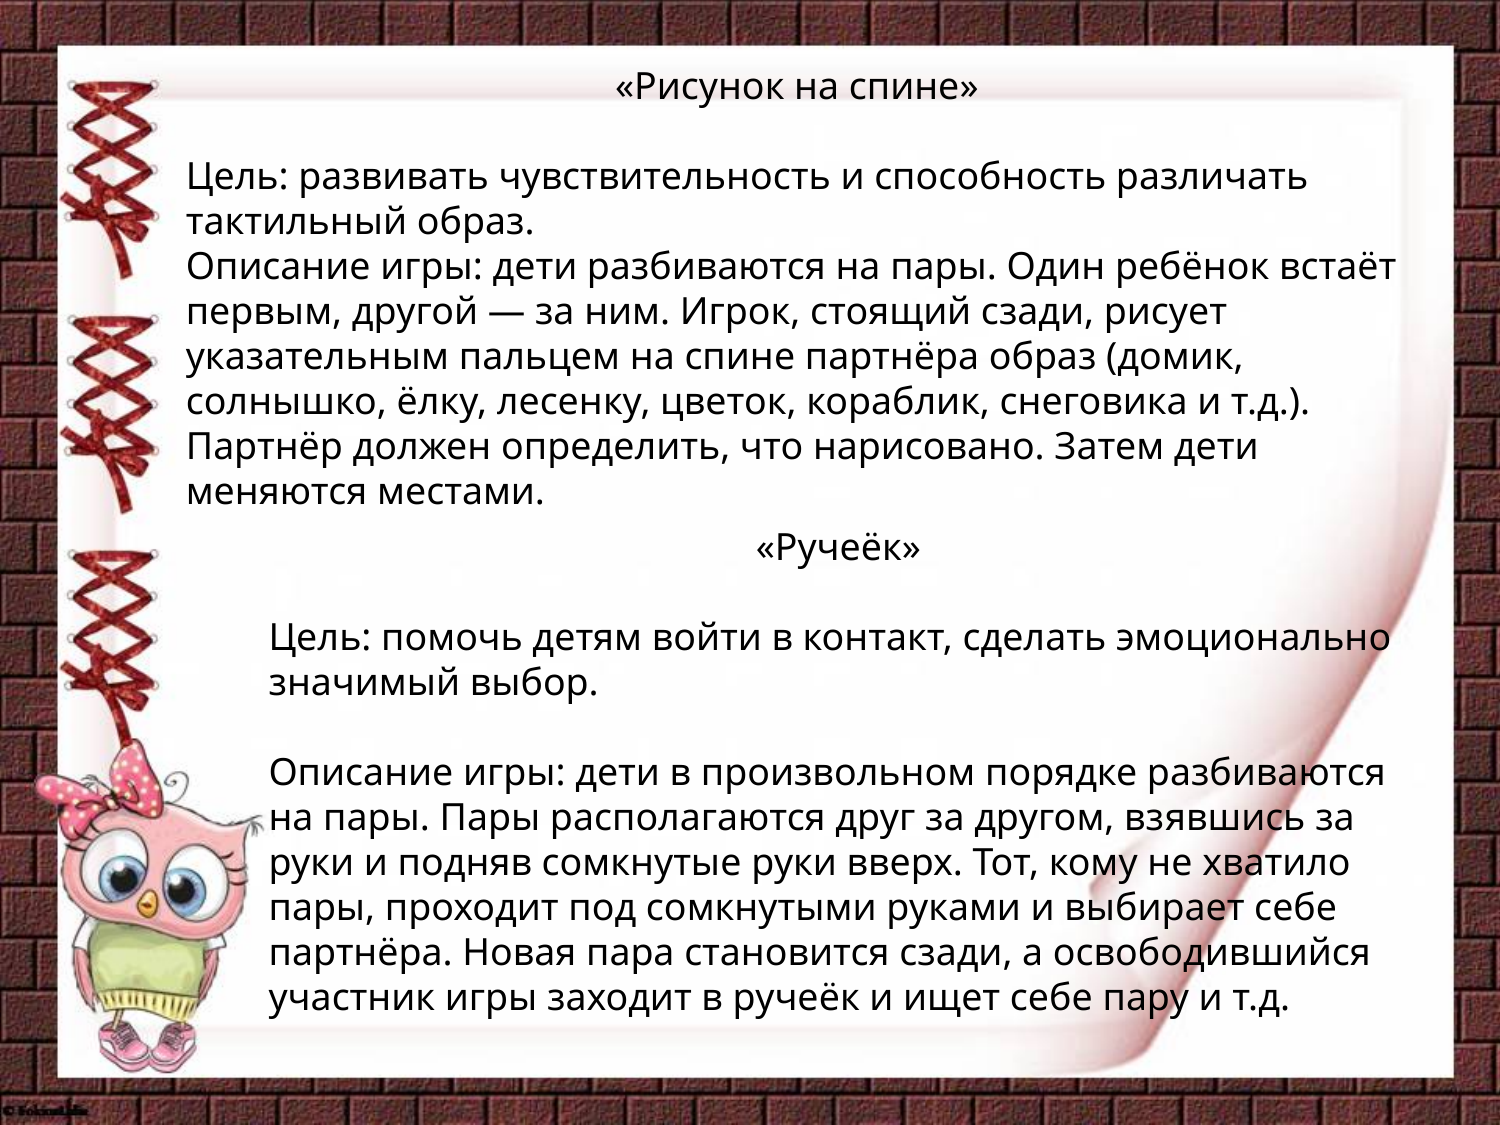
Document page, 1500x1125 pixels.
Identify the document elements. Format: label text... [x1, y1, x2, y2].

picture [0, 0, 1500, 1125]
text_box «Ручеёк» Цель: помочь детям войти в контакт, сделать эмоционально значимый выбор. Описание игры: дети в произвольном порядке разбиваются на пары. Пары располагаются друг за другом, взявшись за руки и подняв сомкнутые руки вверх. Тот, кому не хватило пары, проходит под сомкнутыми руками и выбирает себе партнёра. Новая пара становится сзади, а освободившийся участник игры заходит в ручеёк и ищет себе пару и т.д. [253, 515, 1424, 1025]
text_box «Рисунок на спине» Цель: развивать чувствительность и способность различать тактильный образ. Описание игры: дети разбиваются на пары. Один ребёнок встаёт первым, другой — за ним. Игрок, стоящий сзади, рисует указательным пальцем на спине партнёра образ (домик, солнышко, ёлку, лесенку, цветок, кораблик, снеговика и т.д.). Партнёр должен определить, что нарисовано. Затем дети меняются местами. [171, 54, 1424, 520]
